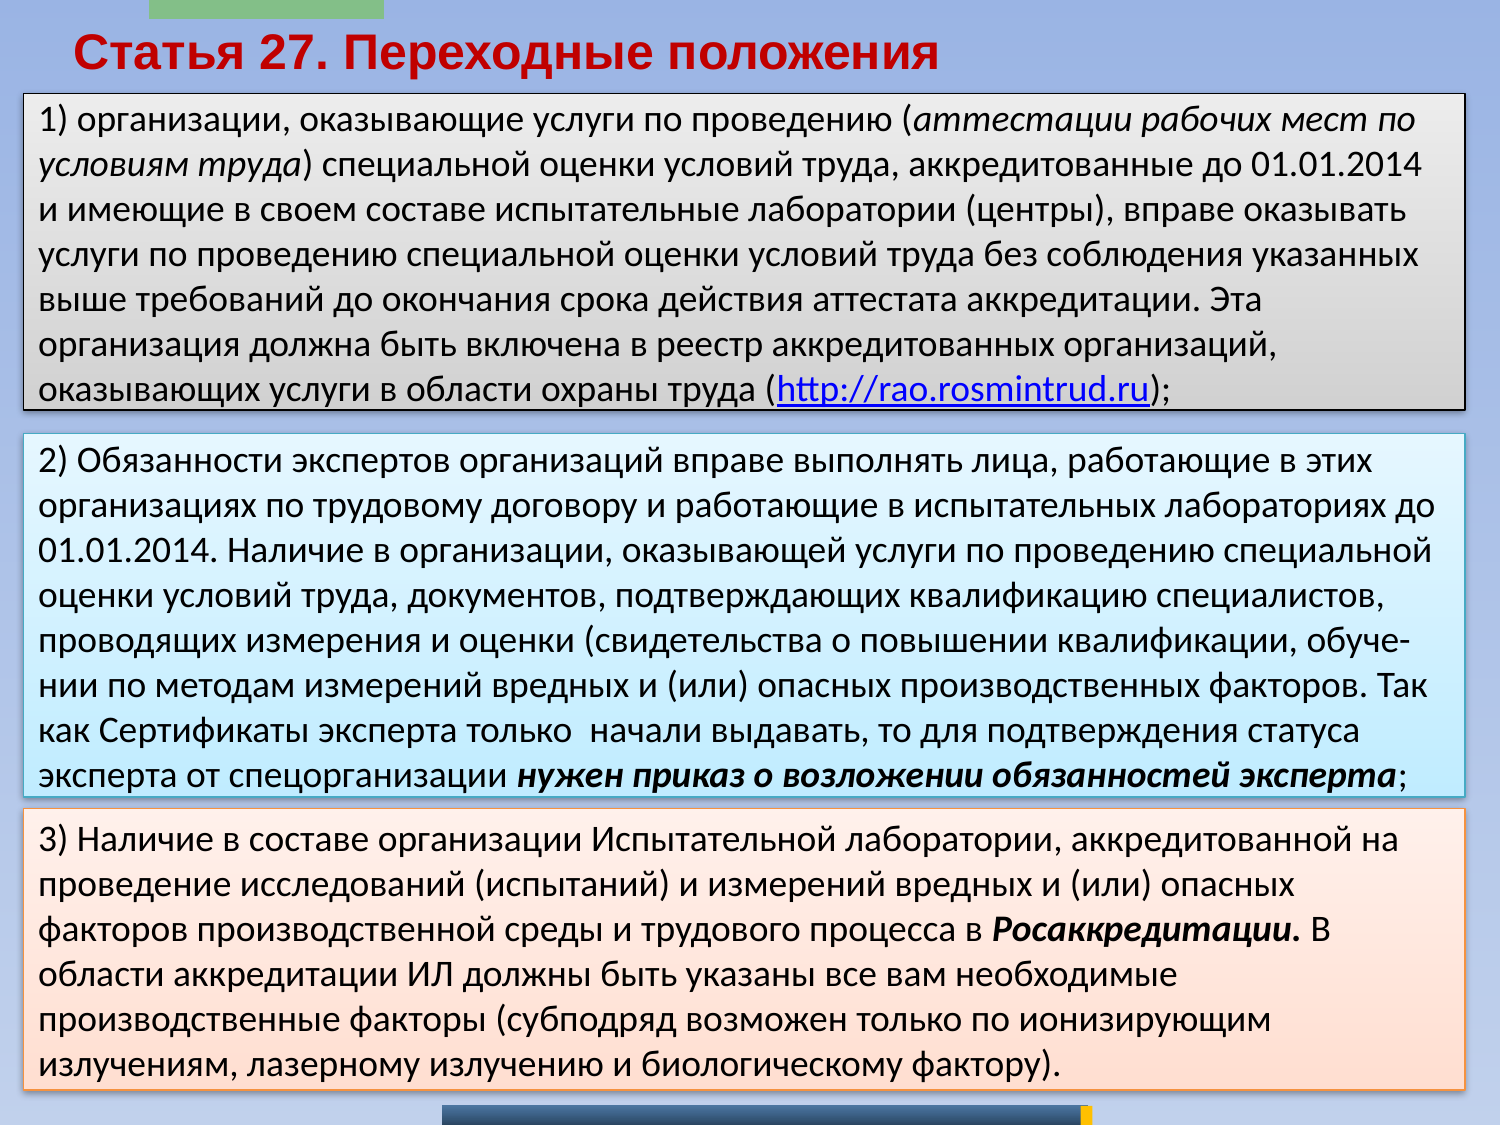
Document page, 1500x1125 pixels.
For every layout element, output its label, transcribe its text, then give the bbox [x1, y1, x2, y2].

text_box 1) организации, оказывающие услуги по проведению (аттестации рабочих мест по условиям труда) специальной оценки условий труда, аккредитованные до 01.01.2014 и имеющие в своем составе испытательные лаборатории (центры), вправе оказывать услуги по проведению специальной оценки условий труда без соблюдения указанных выше требований до окончания срока действия аттестата аккредитации. Эта организация должна быть включена в реестр аккредитованных организаций, оказывающих услуги в области охраны труда (http://rao.rosmintrud.ru); [23, 93, 1466, 411]
text_box 3) Наличие в составе организации Испытательной лаборатории, аккредитованной на проведение исследований (испытаний) и измерений вредных и (или) опасных факторов производственной среды и трудового процесса в Росаккредитации. В области аккредитации ИЛ должны быть указаны все вам необходимые производственные факторы (субподряд возможен только по ионизирующим излучениям, лазерному излучению и биологическому фактору). [23, 808, 1466, 1091]
picture [149, 0, 385, 19]
text_box Статья 27. Переходные положения [58, 23, 1465, 87]
slide_number 16 [1340, 1099, 1425, 1103]
text_box [1079, 1104, 1094, 1125]
text_box [442, 1105, 1079, 1125]
text_box 2) Обязанности экспертов организаций вправе выполнять лица, работающие в этих организациях по трудовому договору и работающие в испытательных лабораториях до 01.01.2014. Наличие в организации, оказывающей услуги по проведению специальной оценки условий труда, документов, подтверждающих квалификацию специалистов, проводящих измерения и оценки (свидетельства о повышении квалификации, обуче-нии по методам измерений вредных и (или) опасных производственных факторов. Так как Сертификаты эксперта только начали выдавать, то для подтверждения статуса эксперта от спецорганизации нужен приказ о возложении обязанностей эксперта; [23, 433, 1466, 798]
